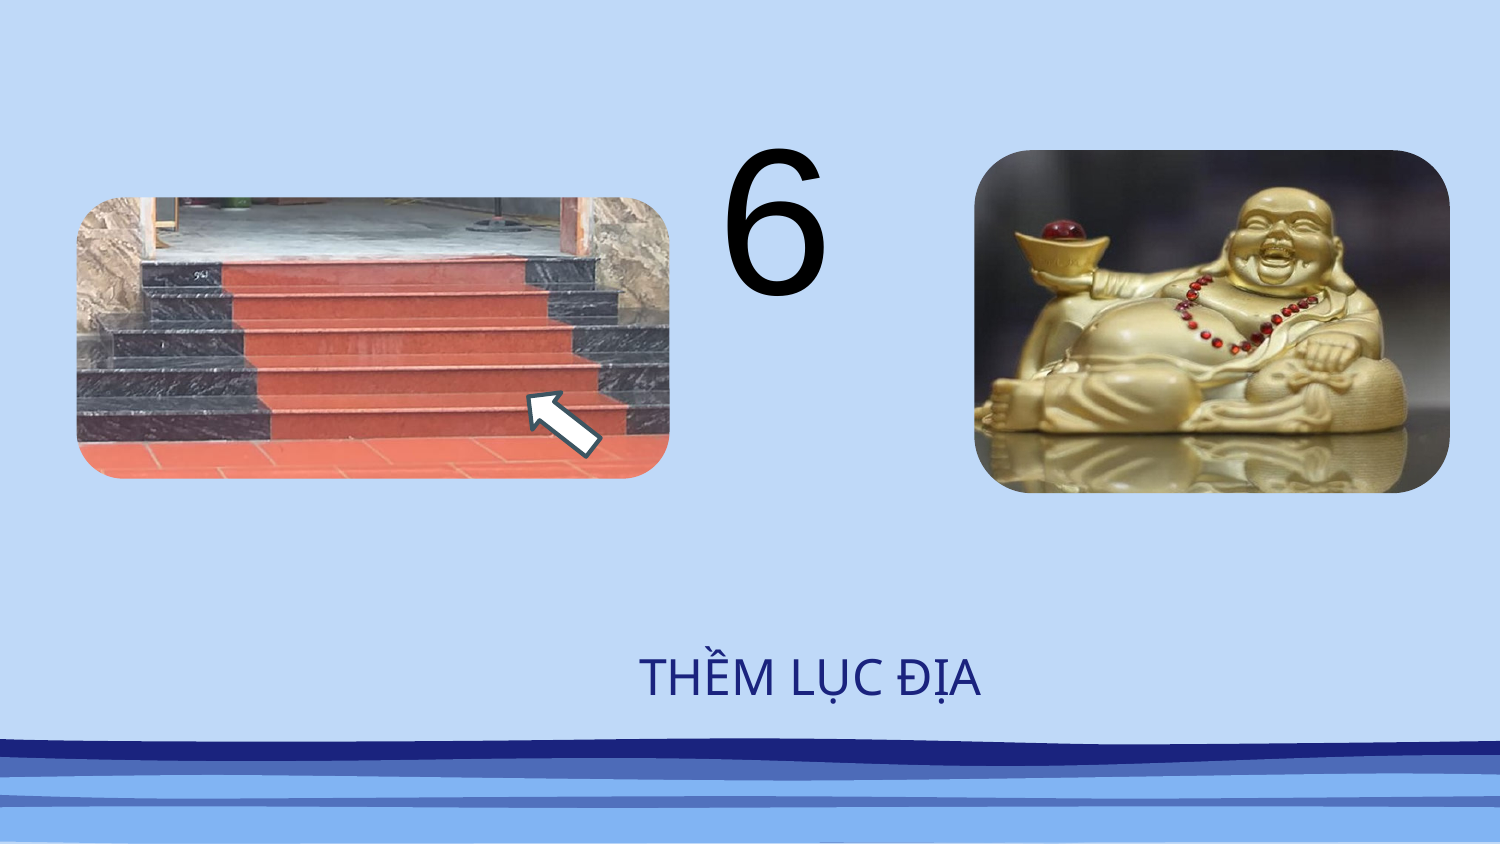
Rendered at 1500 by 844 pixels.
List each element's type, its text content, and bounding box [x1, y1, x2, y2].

picture [76, 197, 670, 479]
text_box 6 [702, 79, 849, 345]
picture [974, 149, 1451, 494]
subtitle THỀM LỤC ĐỊA [431, 622, 1168, 728]
